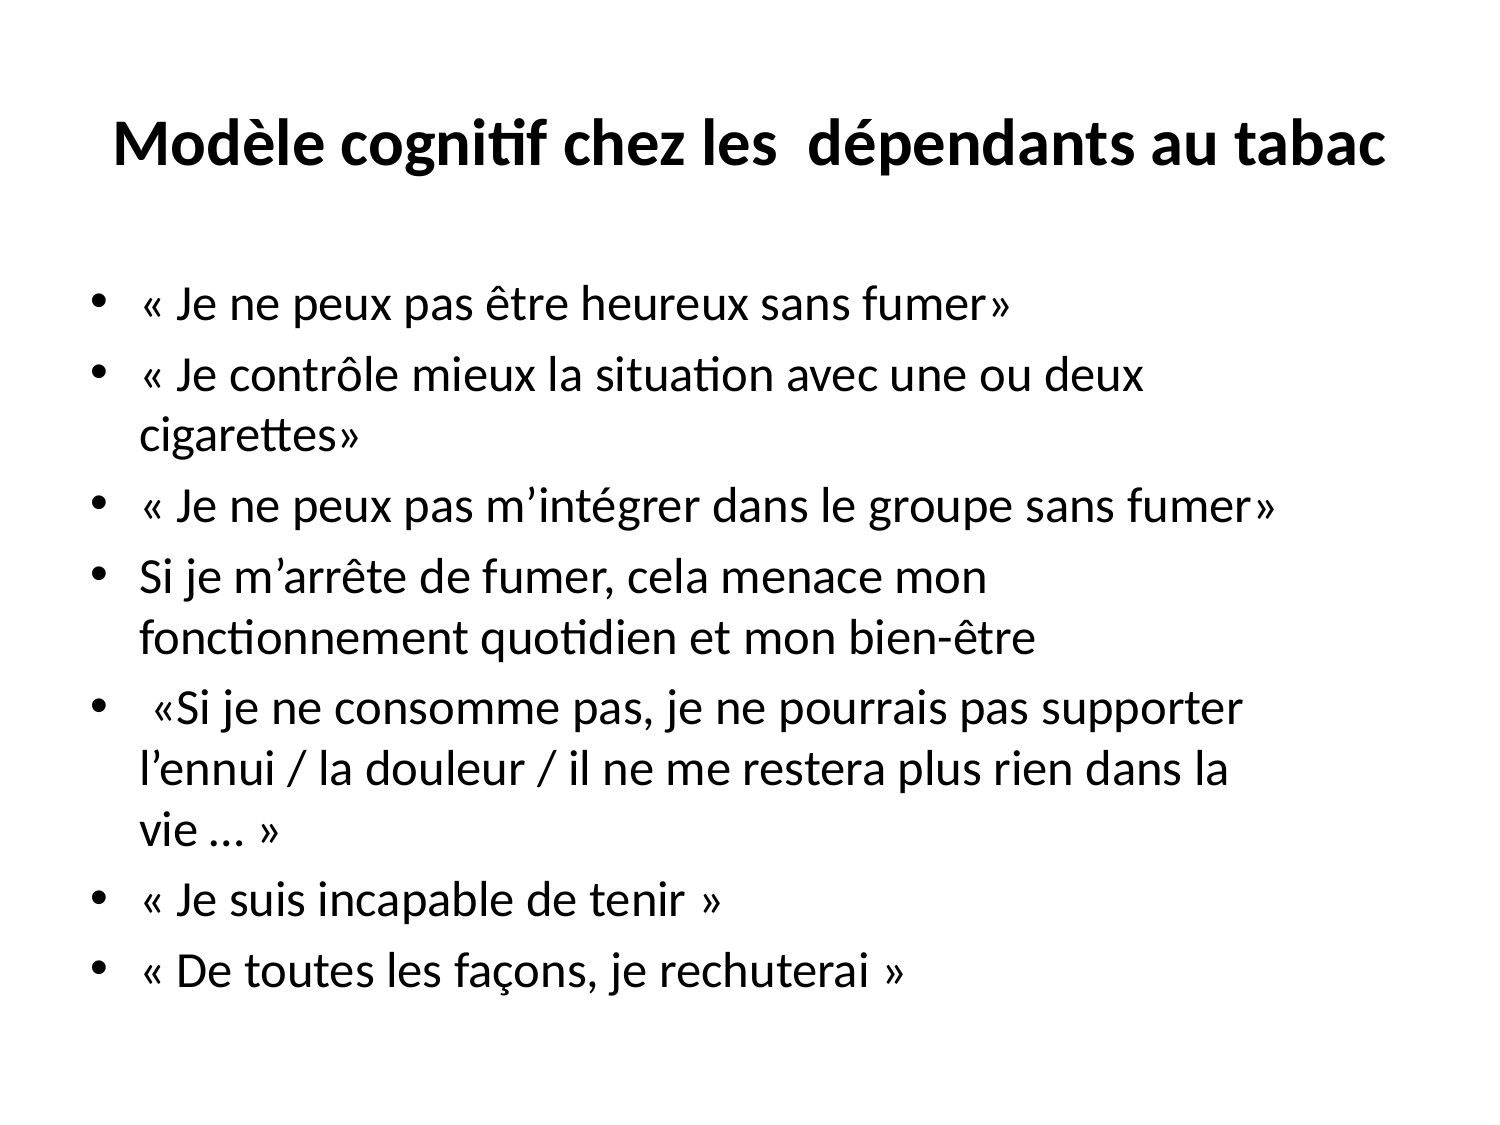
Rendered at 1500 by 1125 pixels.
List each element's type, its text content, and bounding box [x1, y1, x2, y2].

list « Je ne peux pas être heureux sans fumer» « Je contrôle mieux la situation avec une ou deux cigarettes» « Je ne peux pas m’intégrer dans le groupe sans fumer» Si je m’arrête de fumer, cela menace mon fonctionnement quotidien et mon bien-être «Si je ne consomme pas, je ne pourrais pas supporter l’ennui / la douleur / il ne me restera plus rien dans la vie … » « Je suis incapable de tenir » « De toutes les façons, je rechuterai » [75, 262, 1300, 1062]
title Modèle cognitif chez les dépendants au tabac [75, 45, 1425, 233]
